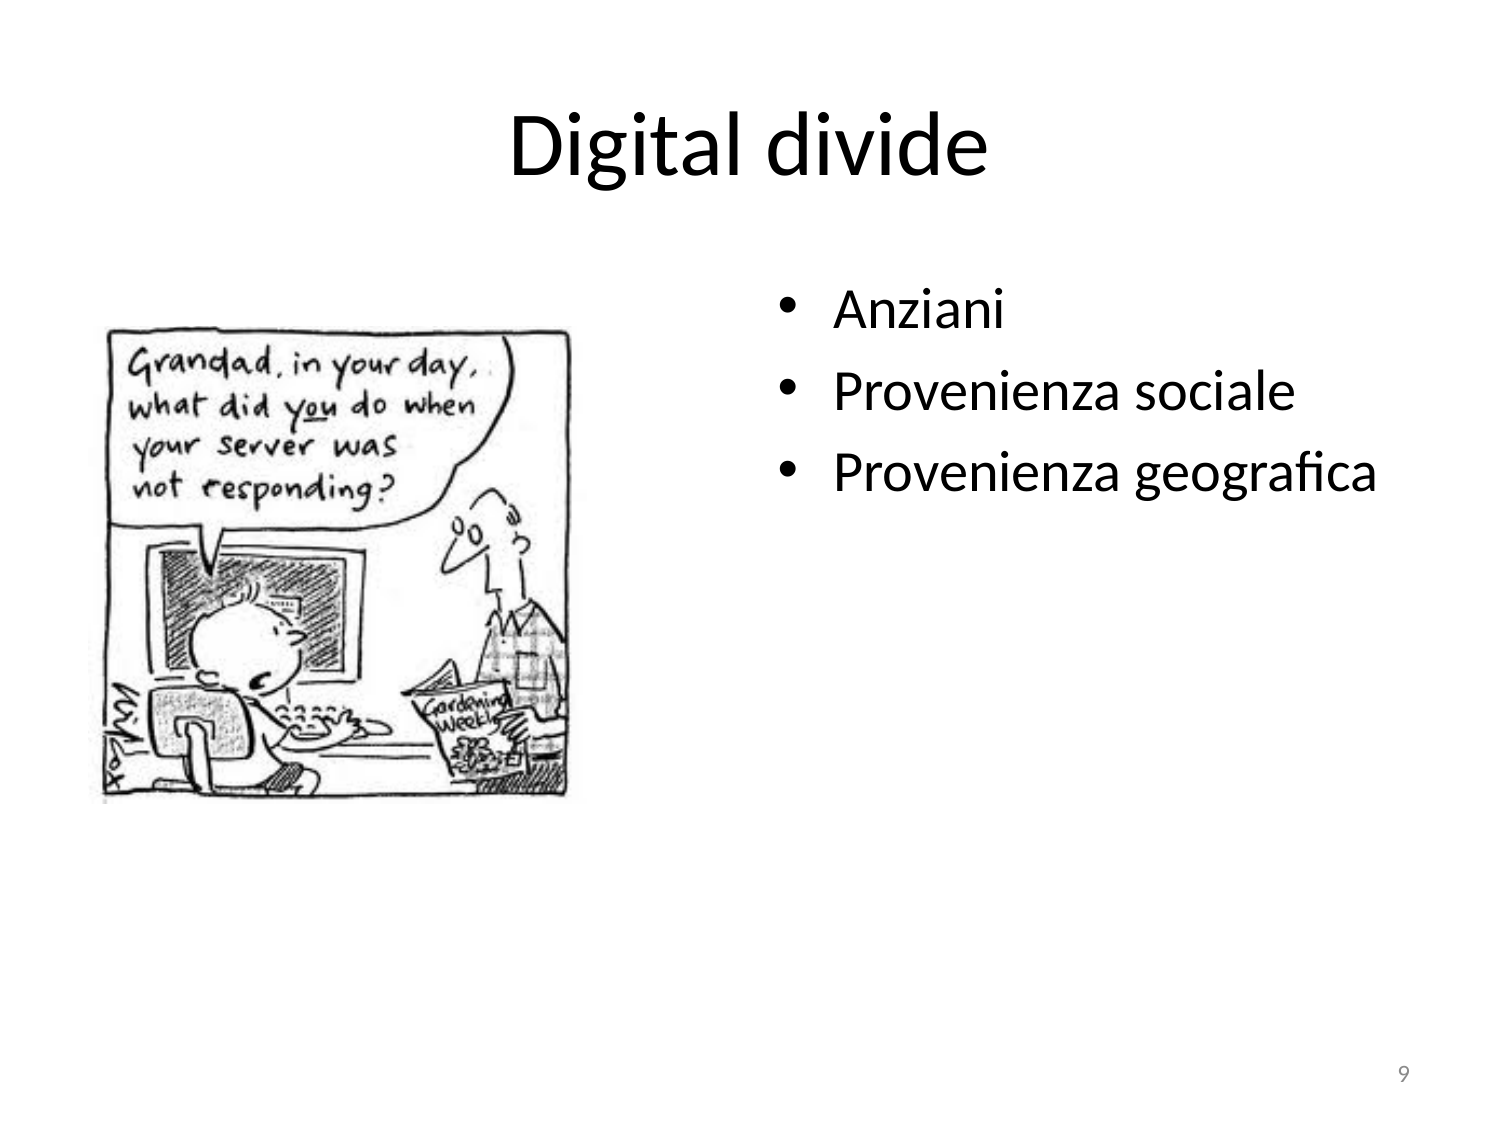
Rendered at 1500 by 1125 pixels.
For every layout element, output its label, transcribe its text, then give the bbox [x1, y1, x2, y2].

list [88, 325, 587, 805]
list Anziani Provenienza sociale Provenienza geografica [762, 262, 1425, 1005]
title Digital divide [75, 45, 1425, 233]
slide_number 9 [1074, 1042, 1425, 1103]
